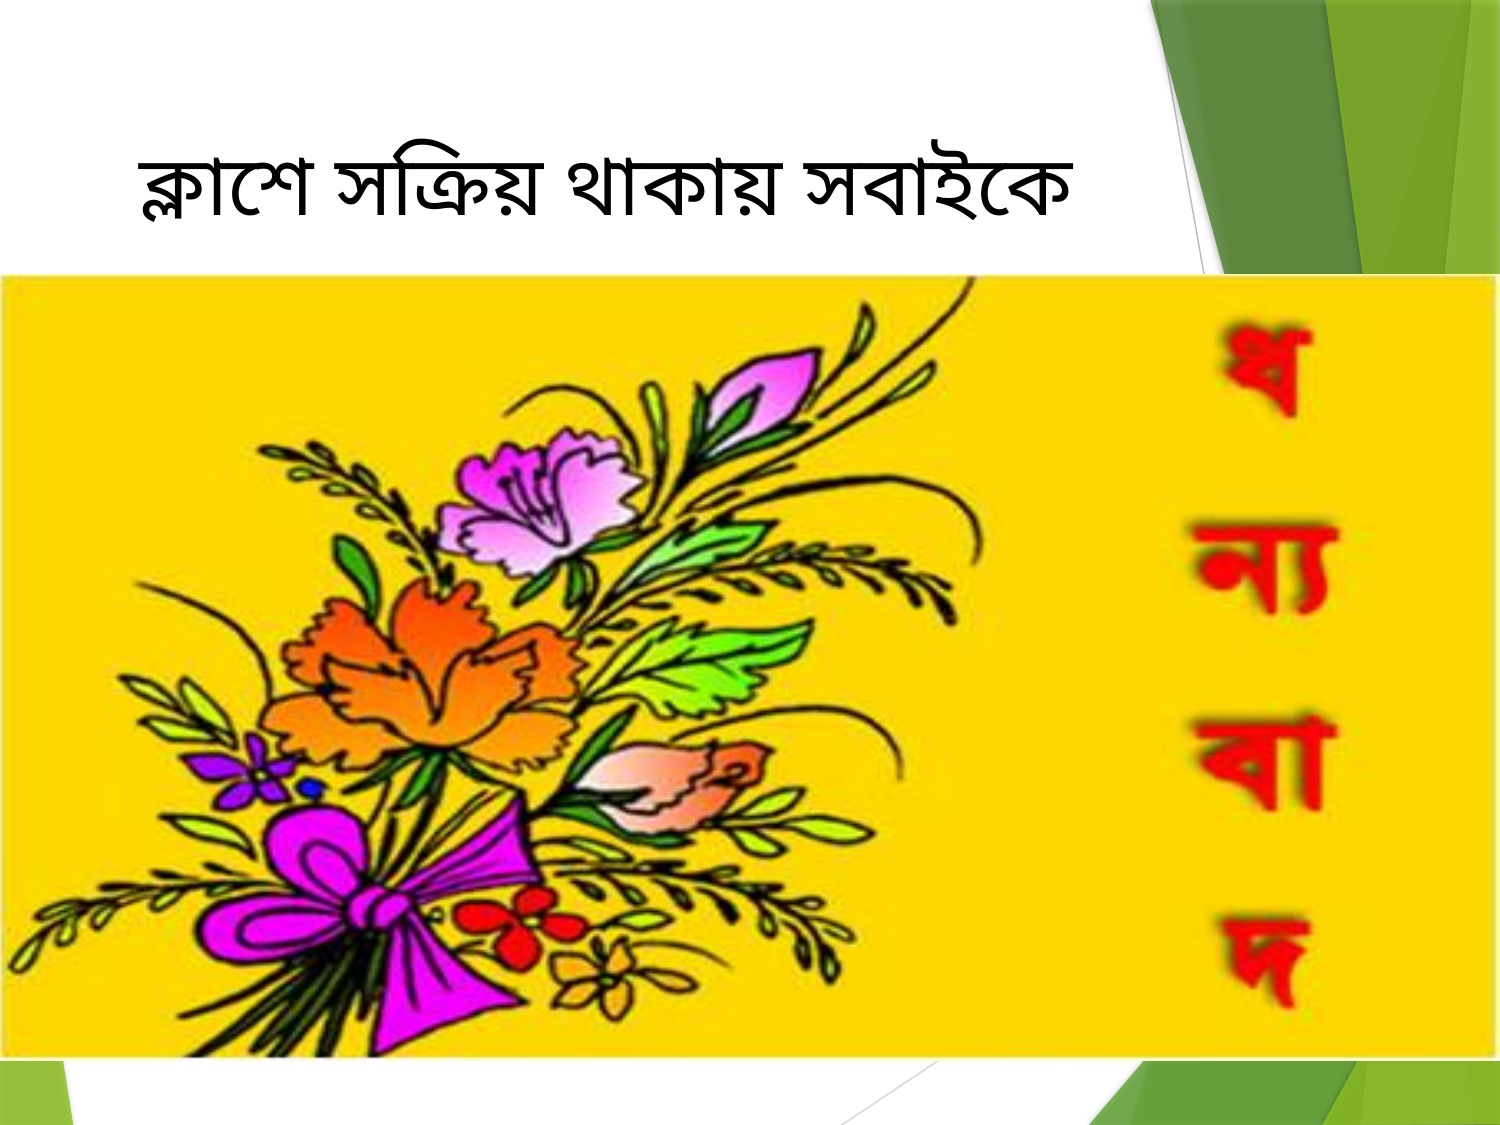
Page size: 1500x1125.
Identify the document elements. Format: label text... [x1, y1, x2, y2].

picture [0, 274, 1500, 1062]
text_box ক্লাশে সক্রিয় থাকায় সবাইকে [124, 125, 1313, 240]
